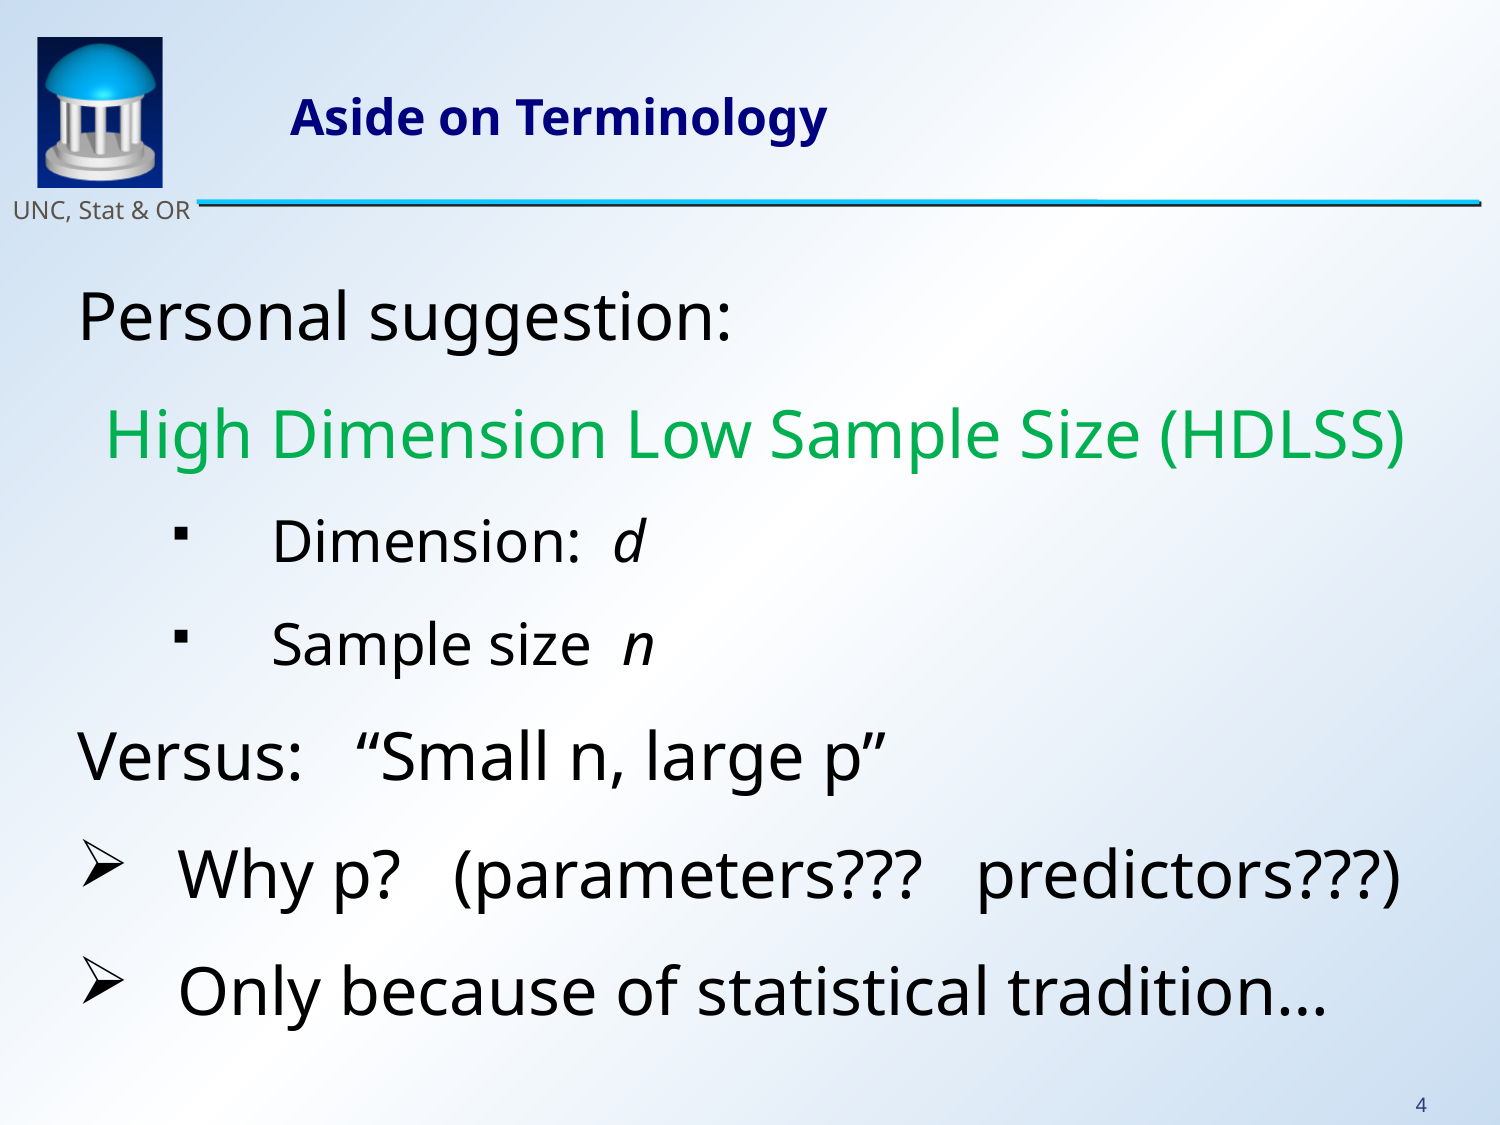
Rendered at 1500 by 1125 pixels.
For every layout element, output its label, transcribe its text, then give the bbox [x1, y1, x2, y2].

list Personal suggestion: High Dimension Low Sample Size (HDLSS) Dimension: d Sample size n Versus: “Small n, large p” Why p? (parameters??? predictors???) Only because of statistical tradition… [62, 242, 1451, 1063]
title Aside on Terminology [274, 74, 1448, 156]
